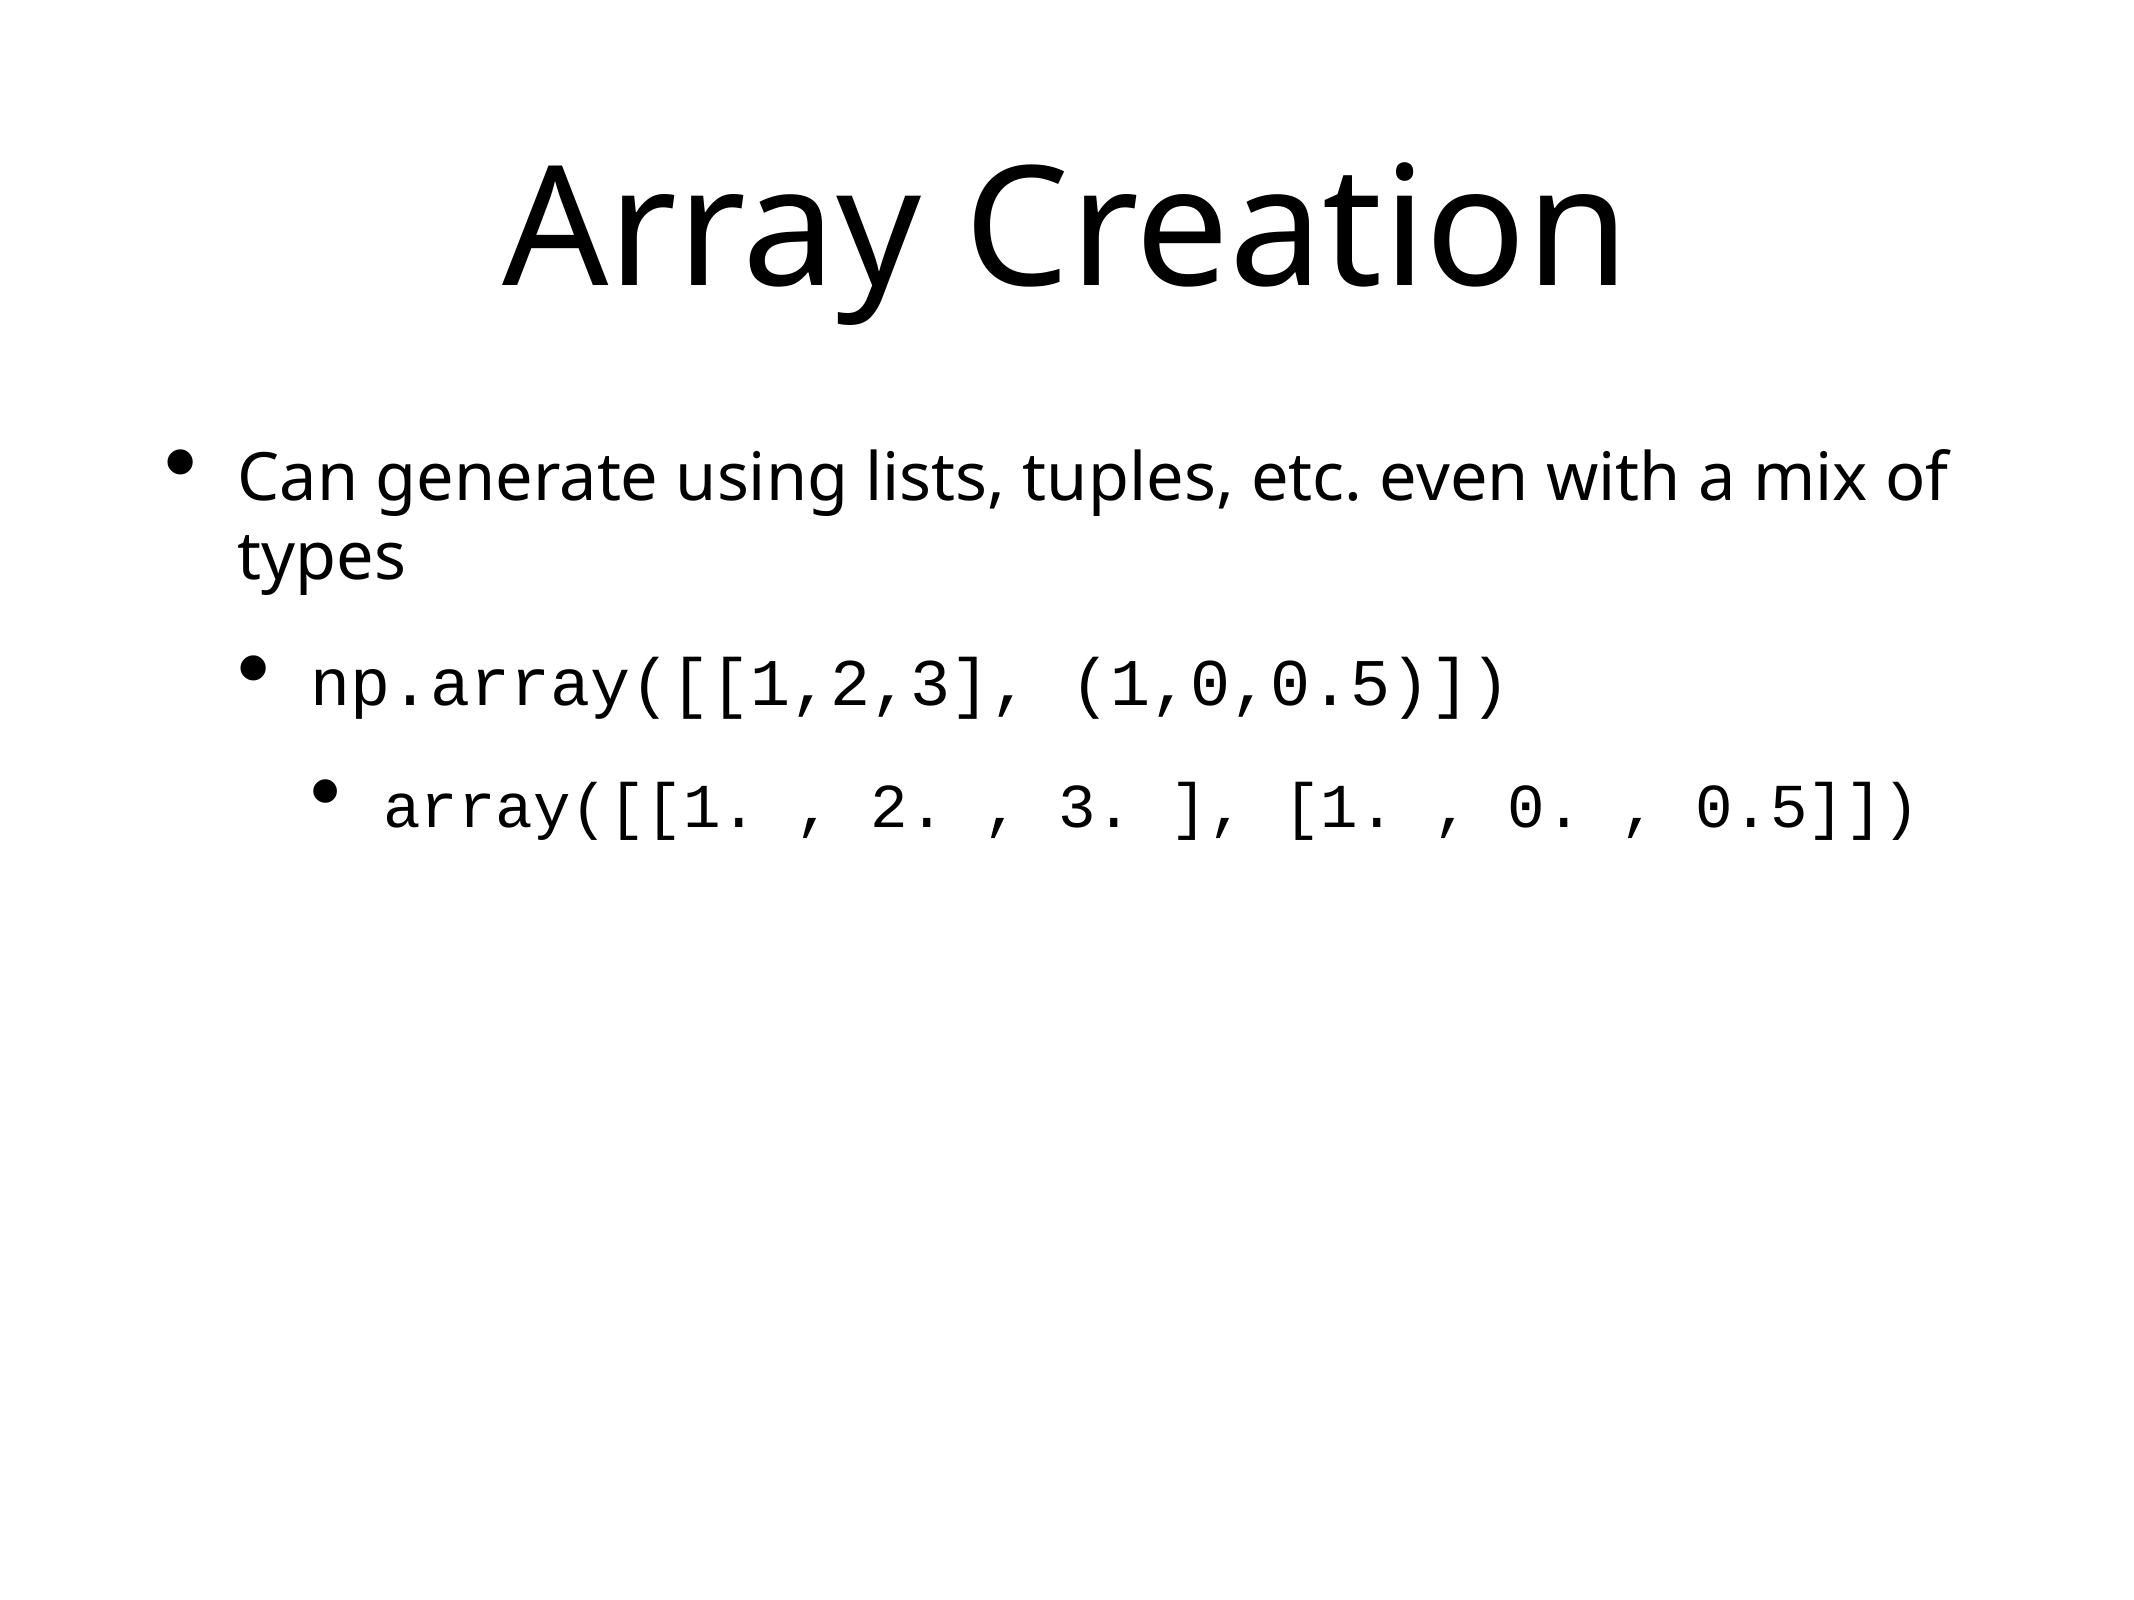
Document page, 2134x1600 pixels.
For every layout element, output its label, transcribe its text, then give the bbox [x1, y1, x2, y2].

title Array Creation [155, 41, 1978, 397]
list Can generate using lists, tuples, etc. even with a mix of types np.array([[1,2,3], (1,0,0.5)]) array([[1. , 2. , 3. ], [1. , 0. , 0.5]]) [155, 424, 1978, 1457]
